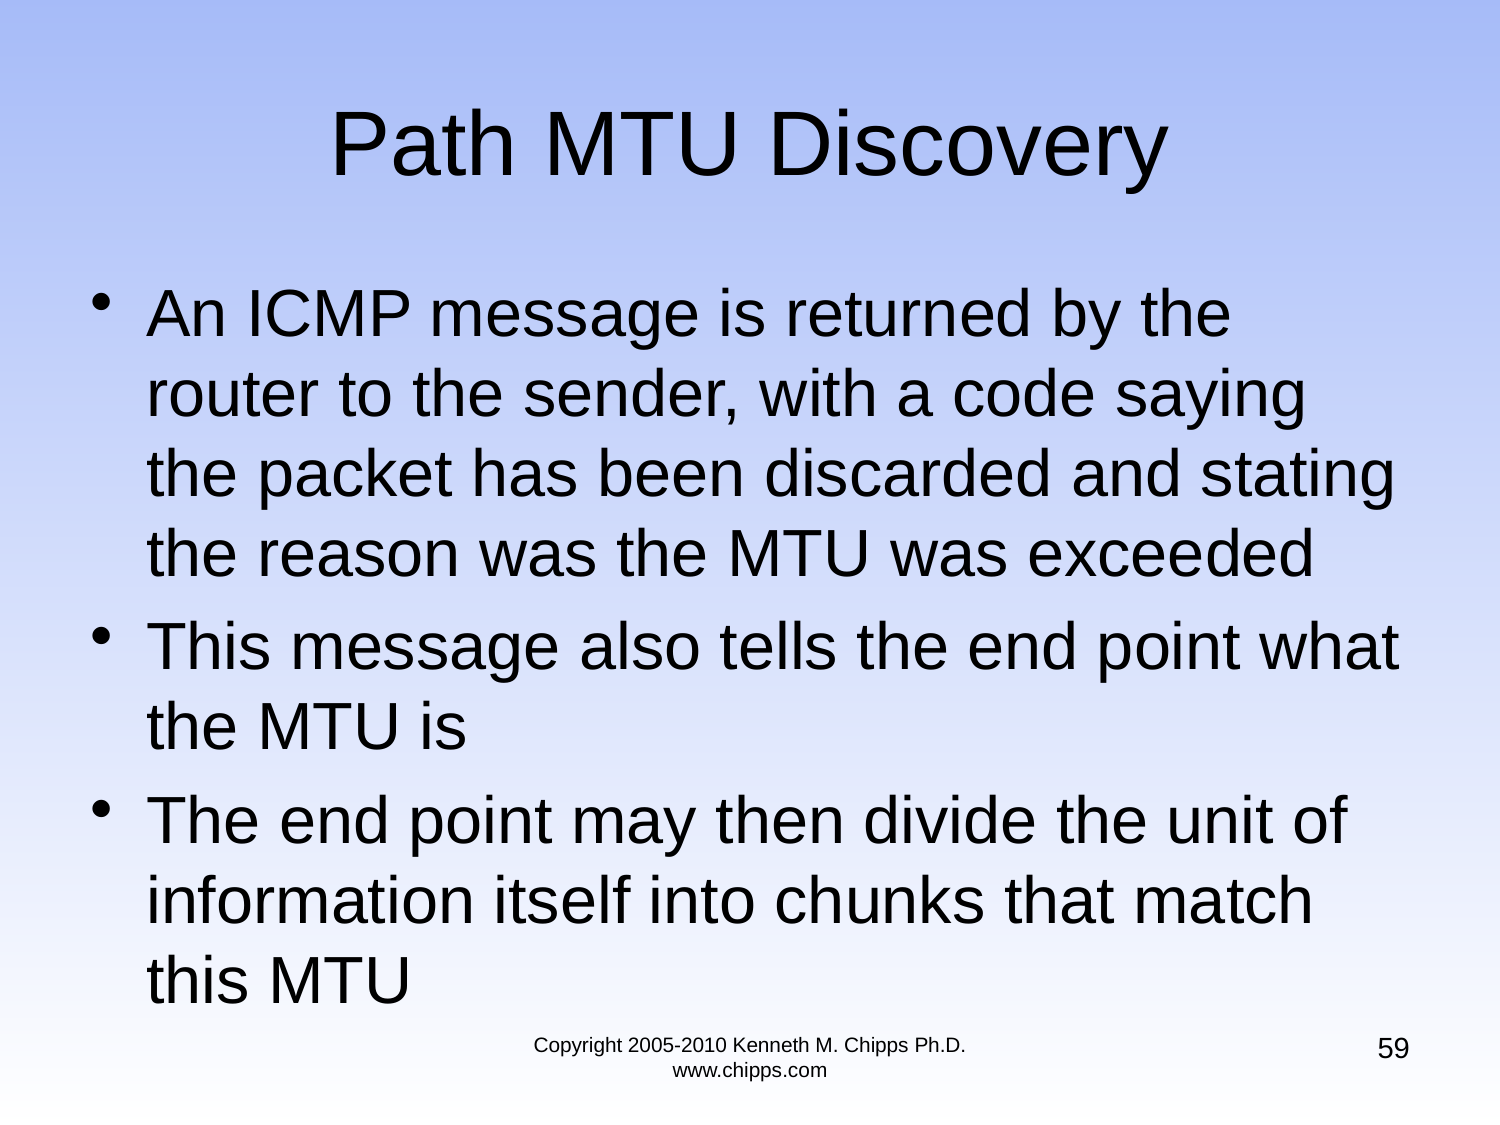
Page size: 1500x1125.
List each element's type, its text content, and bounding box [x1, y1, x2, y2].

slide_number 59 [1074, 1021, 1426, 1101]
list An ICMP message is returned by the router to the sender, with a code saying the packet has been discarded and stating the reason was the MTU was exceeded This message also tells the end point what the MTU is The end point may then divide the unit of information itself into chunks that match this MTU [74, 262, 1426, 1006]
title Path MTU Discovery [74, 44, 1426, 233]
footer Copyright 2005-2010 Kenneth M. Chipps Ph.D. www.chipps.com [449, 1024, 1051, 1103]
